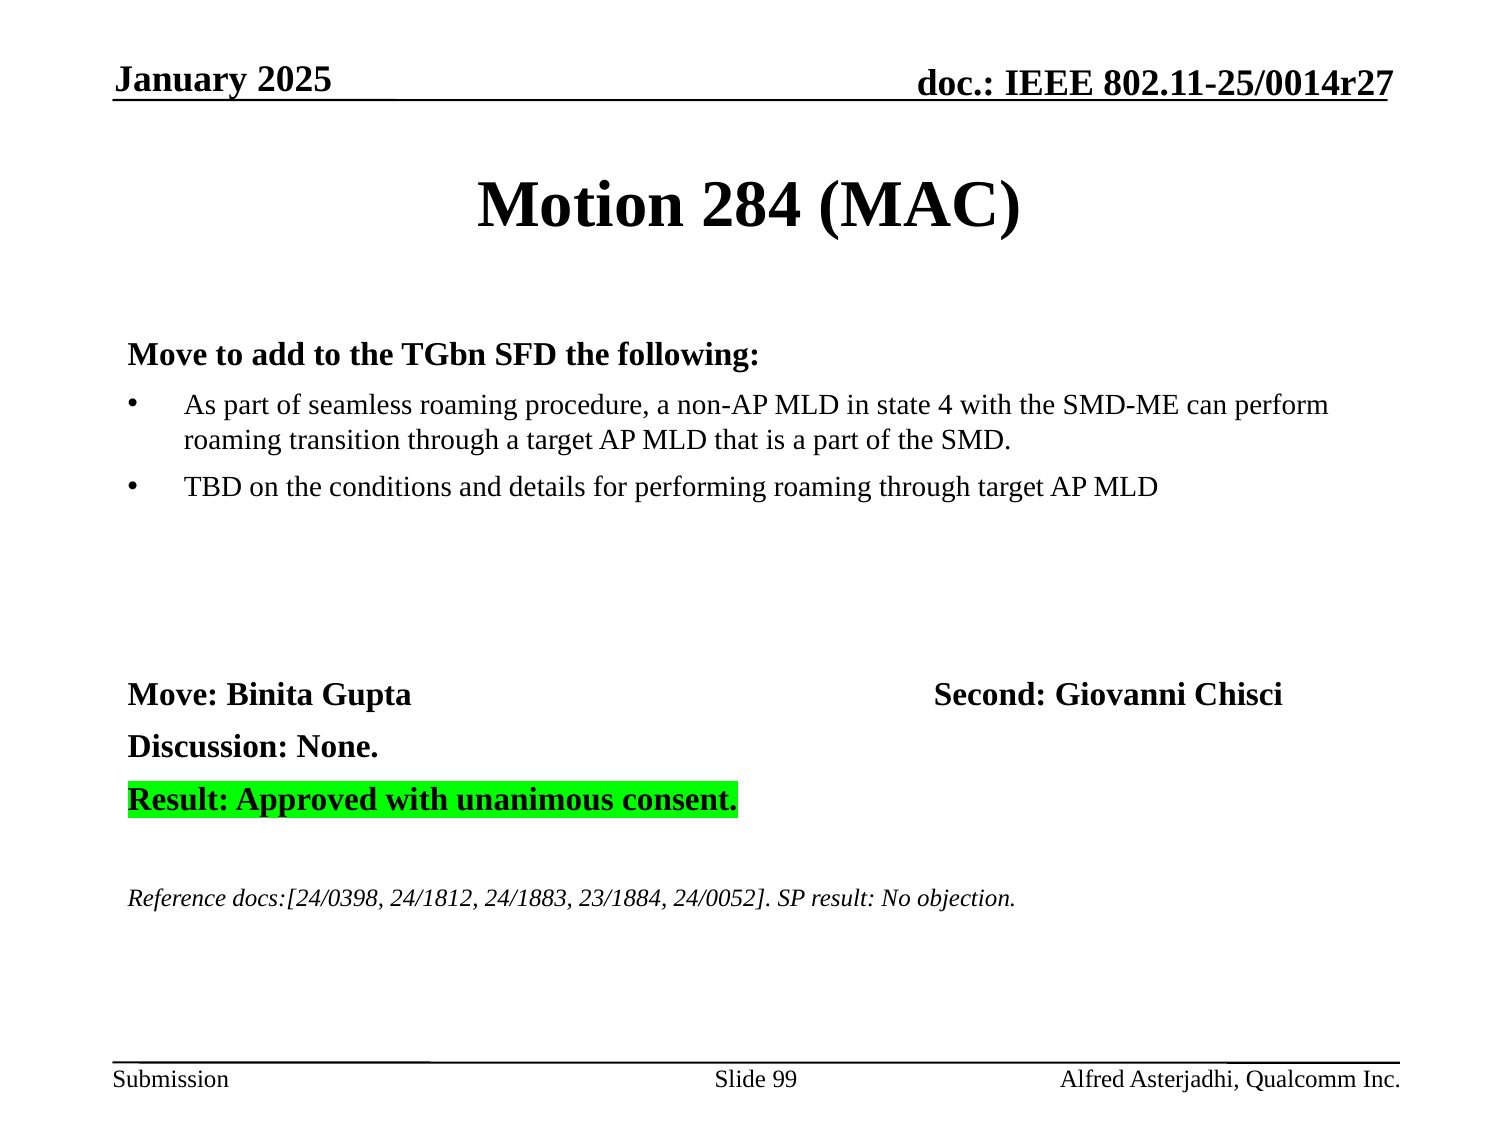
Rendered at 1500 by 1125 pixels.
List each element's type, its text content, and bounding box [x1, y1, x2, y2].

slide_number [114, 54, 423, 100]
list Move to add to the TGbn SFD the following: As part of seamless roaming procedure, a non-AP MLD in state 4 with the SMD-ME can perform roaming transition through a target AP MLD that is a part of the SMD. TBD on the conditions and details for performing roaming through target AP MLD Move: Binita Gupta Second: Giovanni Chisci Discussion: None. Result: Approved with unanimous consent. Reference docs:[24/0398, 24/1812, 24/1883, 23/1884, 24/0052]. SP result: No objection. [112, 324, 1388, 1000]
footer Alfred Asterjadhi, Qualcomm Inc. [878, 1061, 1402, 1093]
title Motion 284 (MAC) [112, 112, 1388, 288]
slide_number Slide 99 [712, 1061, 800, 1123]
